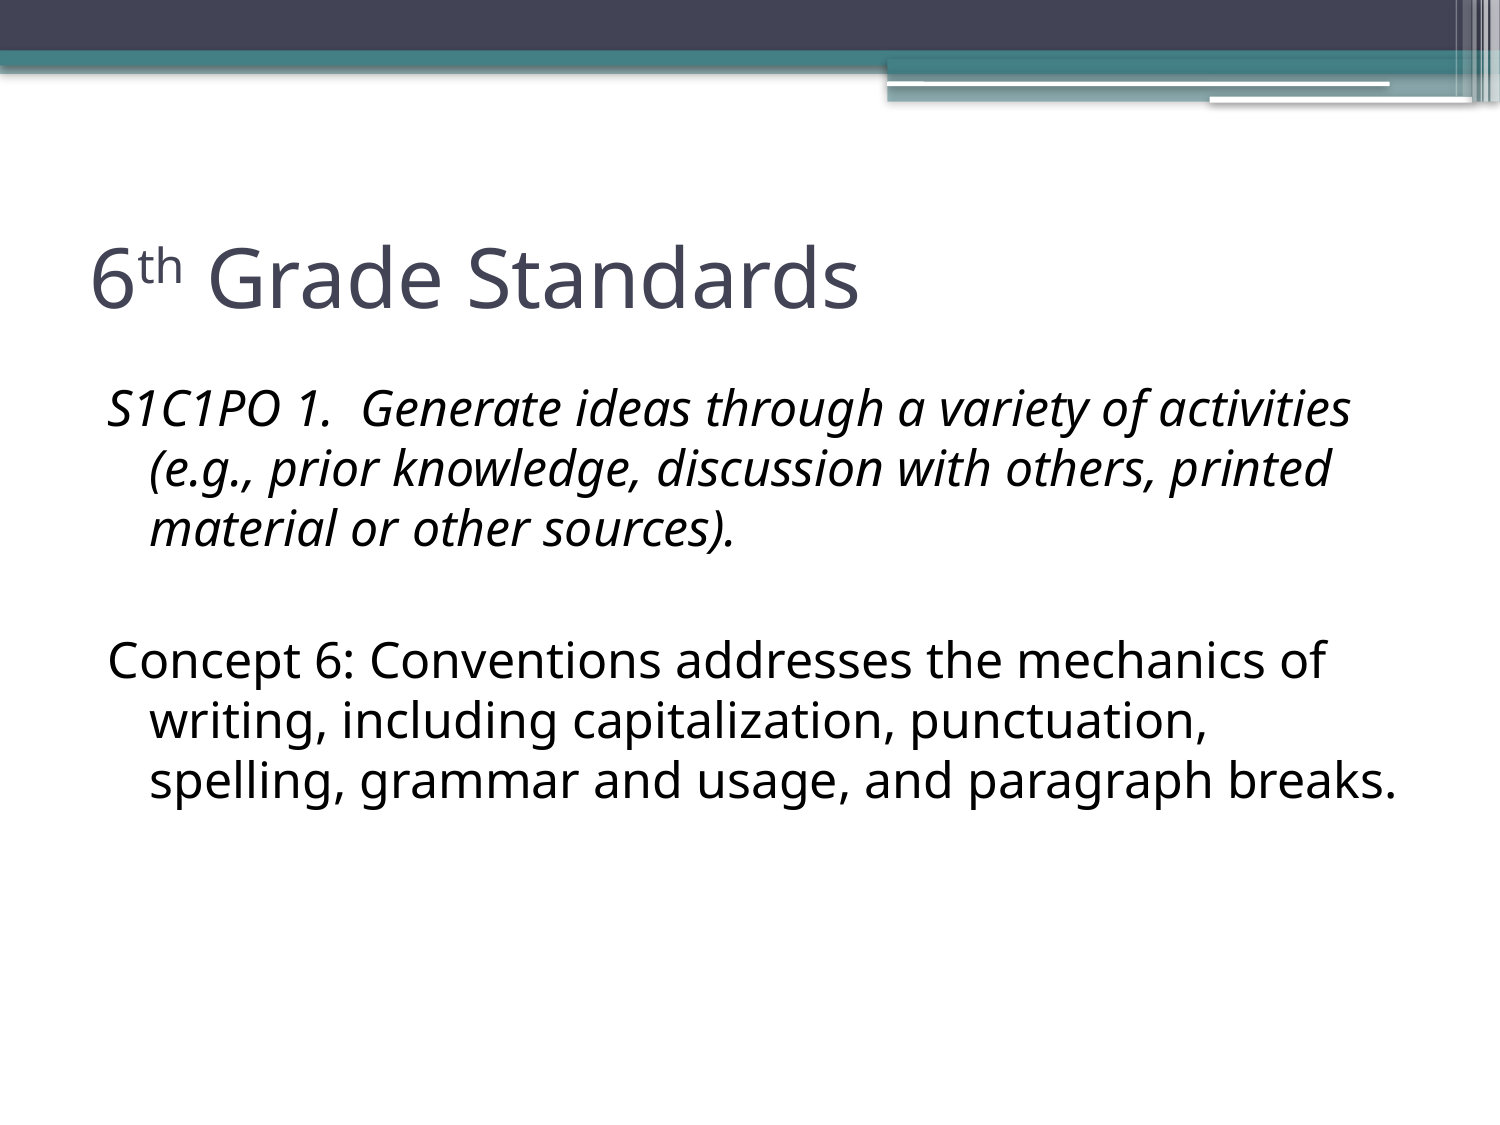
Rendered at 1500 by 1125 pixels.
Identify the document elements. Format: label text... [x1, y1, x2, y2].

list S1C1PO 1. Generate ideas through a variety of activities (e.g., prior knowledge, discussion with others, printed material or other sources). Concept 6: Conventions addresses the mechanics of writing, including capitalization, punctuation, spelling, grammar and usage, and paragraph breaks. [75, 368, 1425, 1079]
title 6th Grade Standards [75, 187, 1425, 363]
